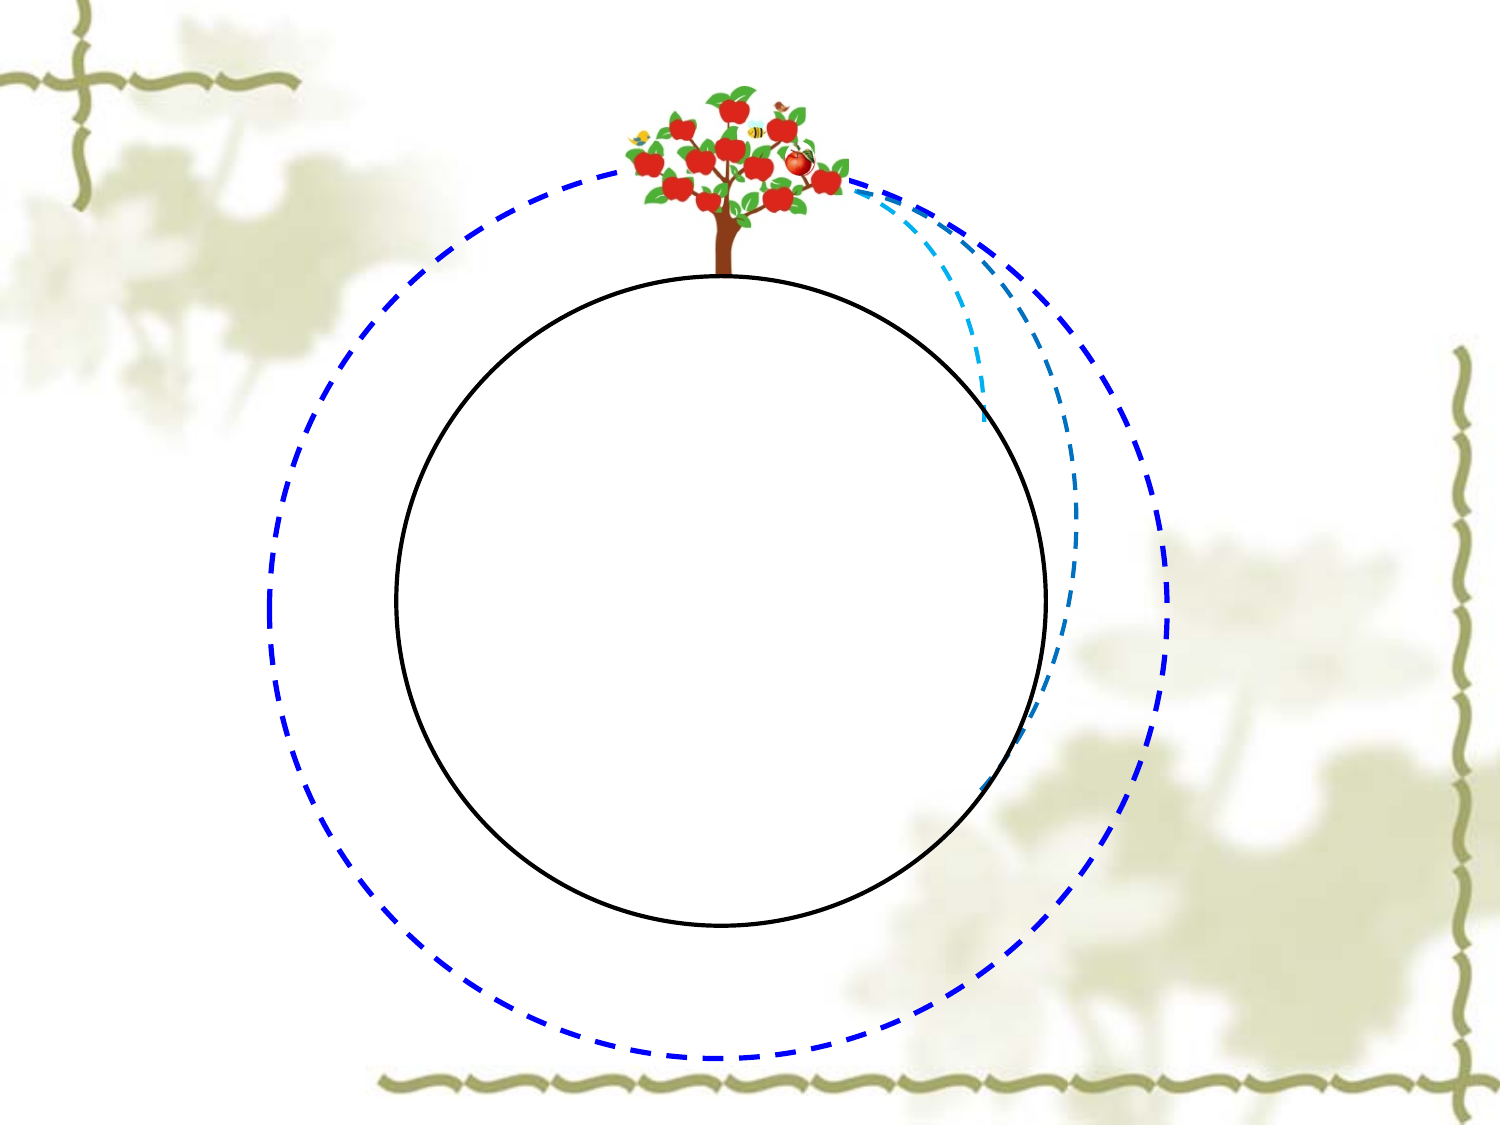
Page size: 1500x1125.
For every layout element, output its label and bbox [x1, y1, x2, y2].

text_box [1051, 308, 1170, 915]
text_box [395, 86, 1047, 927]
text_box [1051, 374, 1078, 670]
text_box [267, 300, 390, 916]
text_box [406, 933, 1033, 1061]
picture [0, 0, 1500, 1125]
